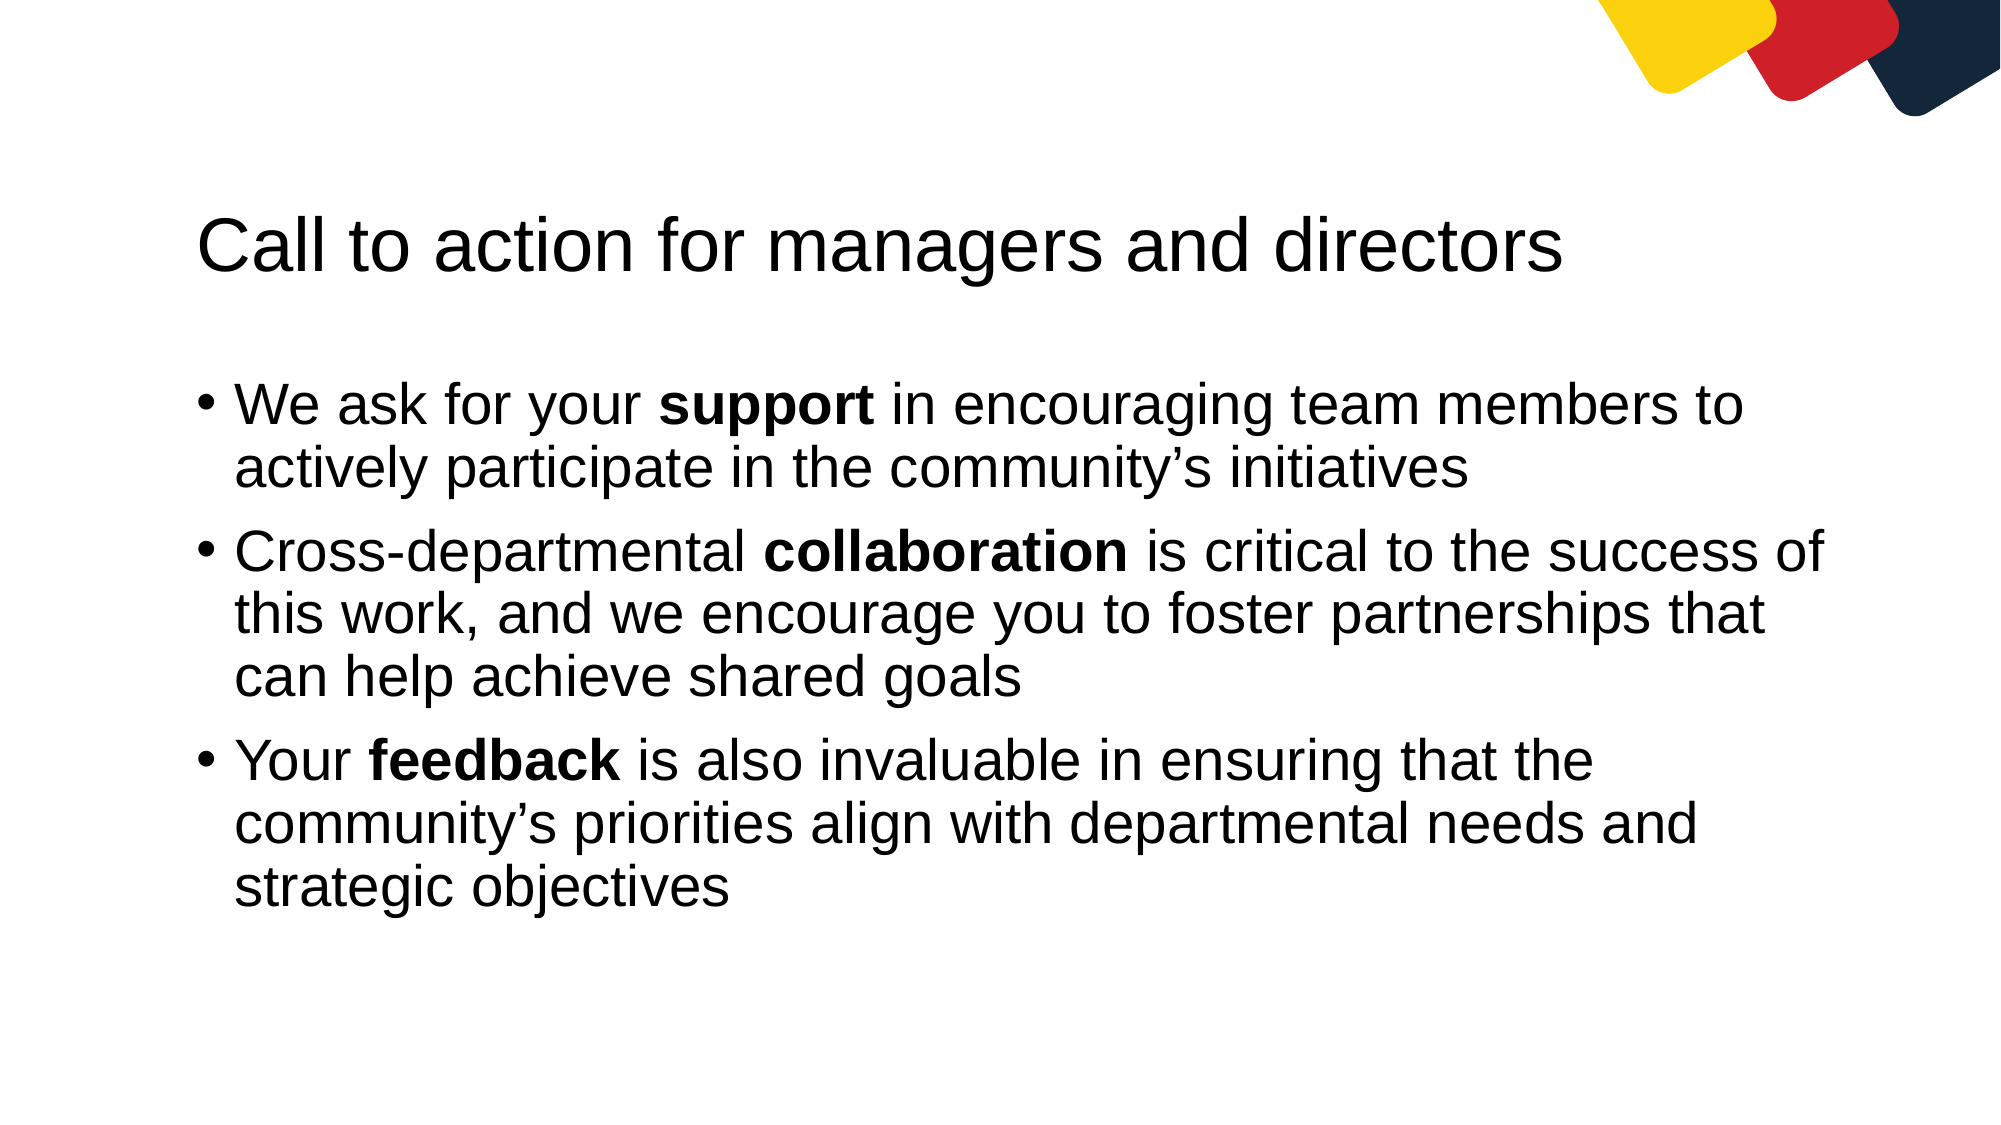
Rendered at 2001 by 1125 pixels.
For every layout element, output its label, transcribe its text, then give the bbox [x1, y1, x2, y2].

title Call to action for managers and directors [181, 170, 1842, 323]
picture [0, 0, 2001, 1125]
list We ask for your support in encouraging team members to actively participate in the community’s initiatives Cross-departmental collaboration is critical to the success of this work, and we encourage you to foster partnerships that can help achieve shared goals Your feedback is also invaluable in ensuring that the community’s priorities align with departmental needs and strategic objectives [181, 366, 1842, 1014]
